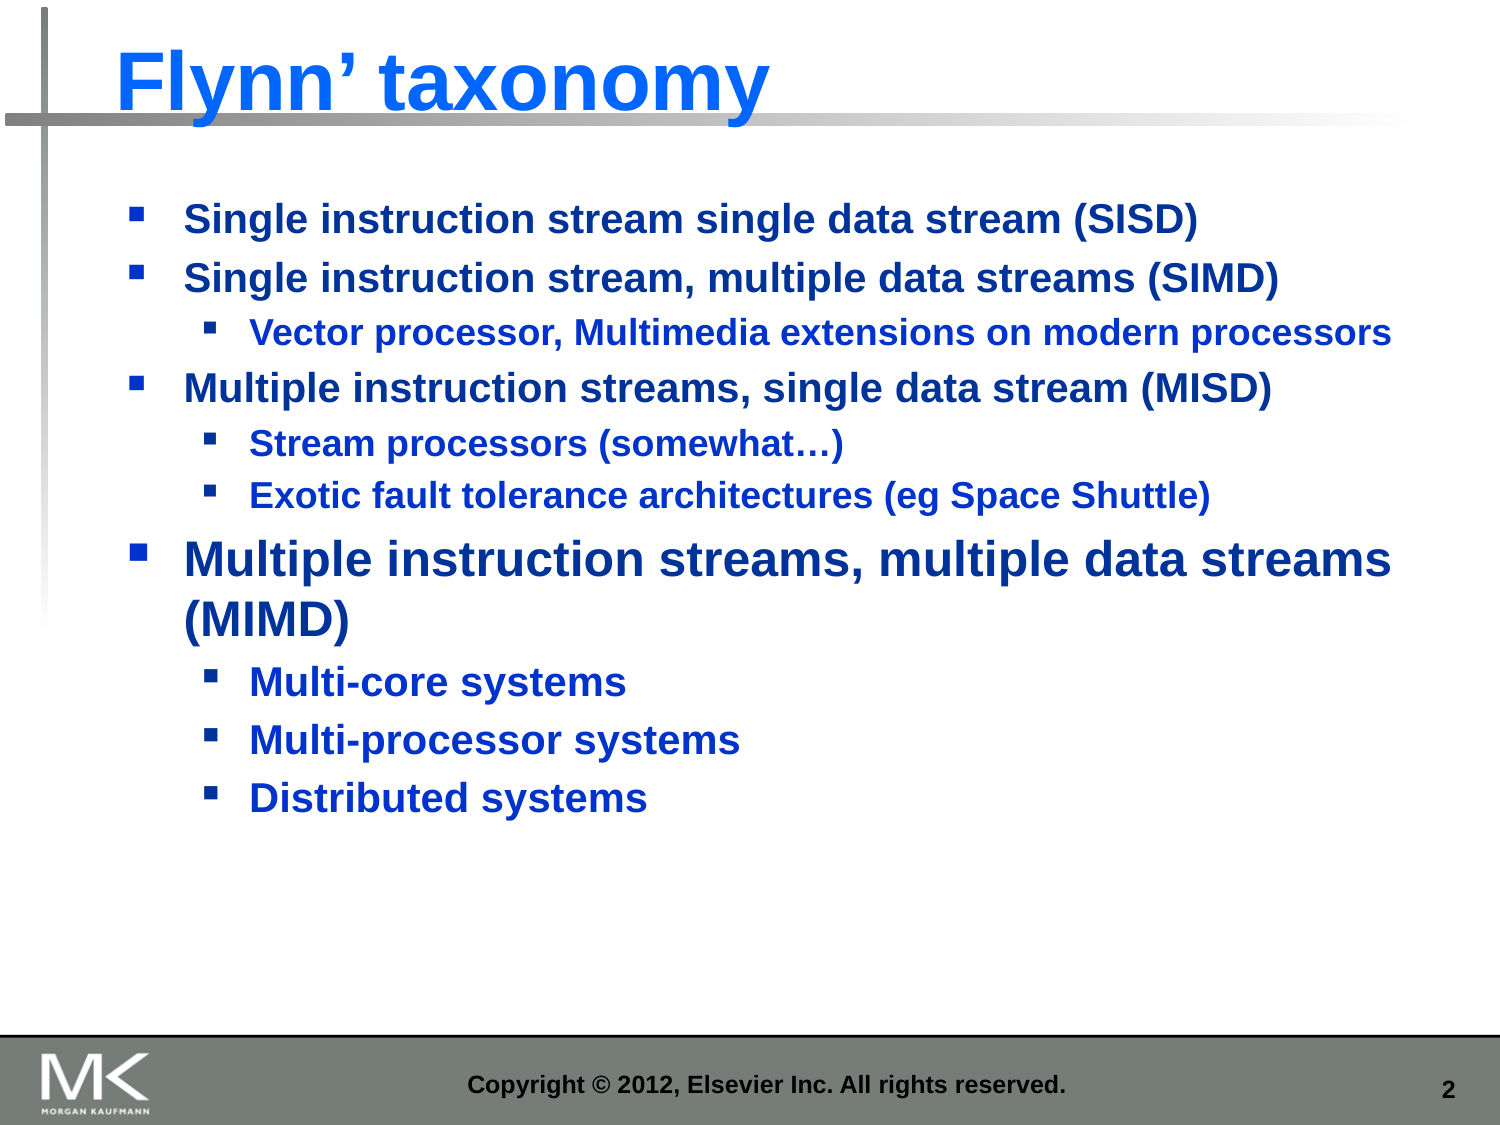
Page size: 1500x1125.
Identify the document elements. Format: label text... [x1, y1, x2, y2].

list Single instruction stream single data stream (SISD) Single instruction stream, multiple data streams (SIMD) Vector processor, Multimedia extensions on modern processors Multiple instruction streams, single data stream (MISD) Stream processors (somewhat…) Exotic fault tolerance architectures (eg Space Shuttle) Multiple instruction streams, multiple data streams (MIMD) Multi-core systems Multi-processor systems Distributed systems [111, 184, 1470, 1024]
footer Copyright © 2012, Elsevier Inc. All rights reserved. [170, 1046, 1365, 1106]
title Flynn’ taxonomy [100, 18, 1460, 135]
picture [29, 1046, 160, 1123]
